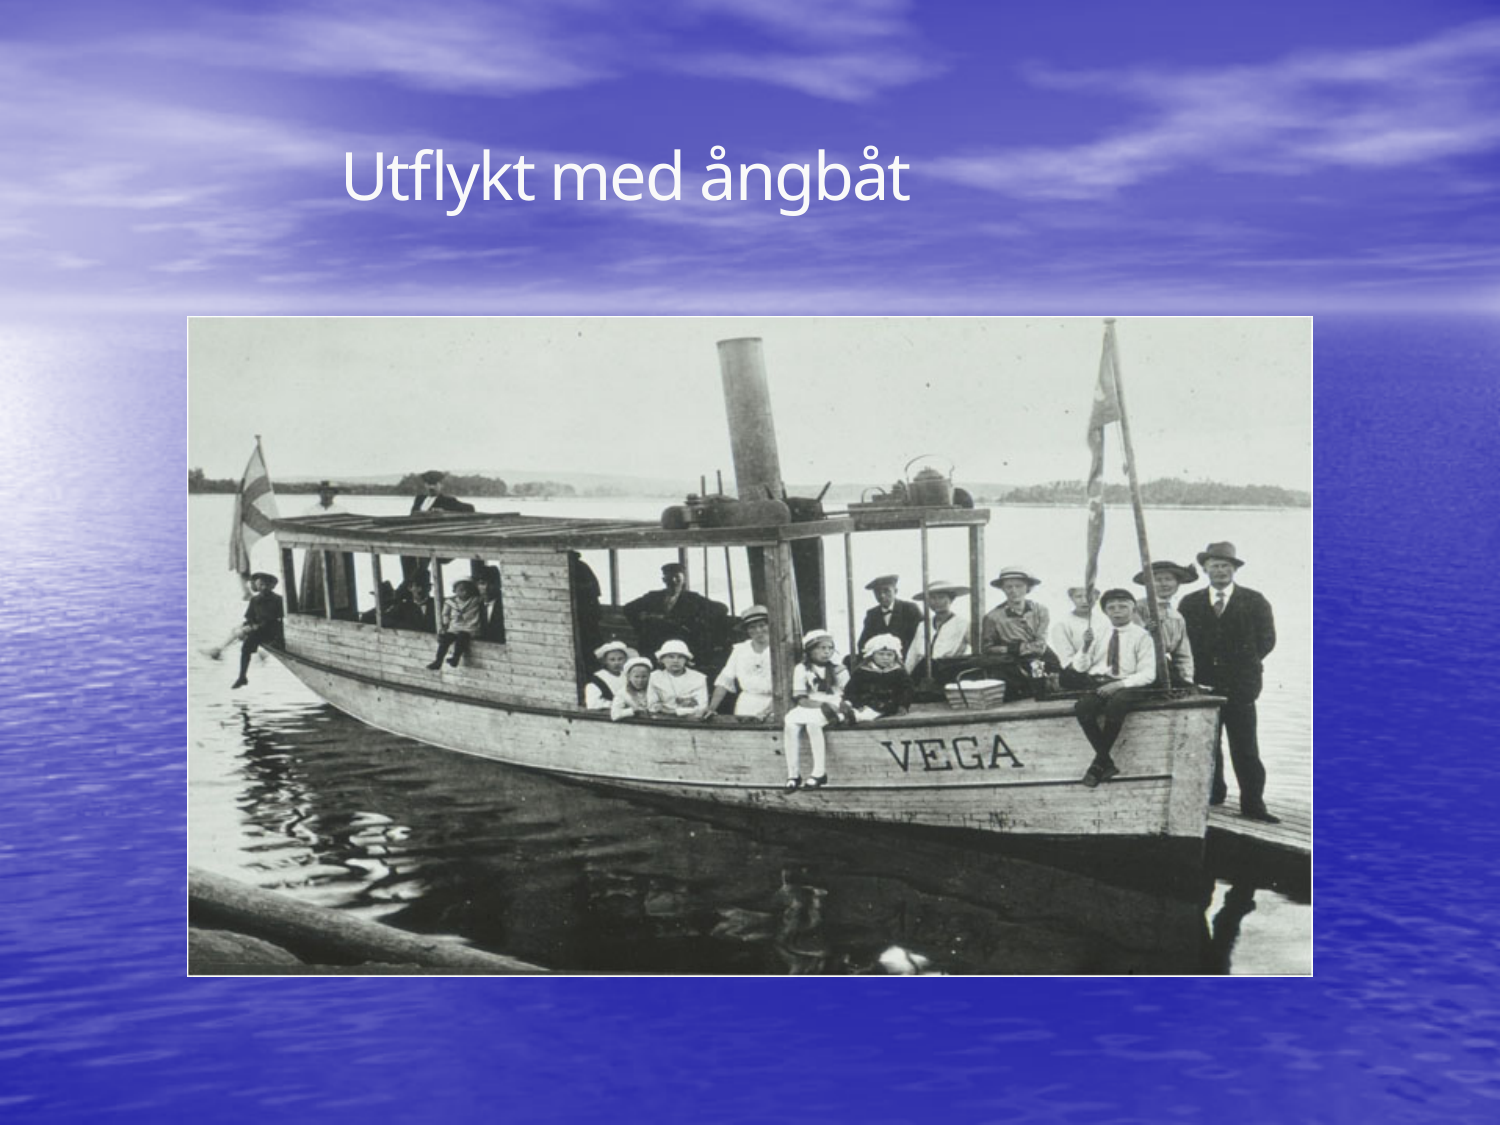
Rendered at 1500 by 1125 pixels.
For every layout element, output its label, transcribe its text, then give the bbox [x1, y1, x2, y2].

picture [187, 316, 1313, 977]
title Utflykt med ångbåt [74, 24, 1426, 226]
